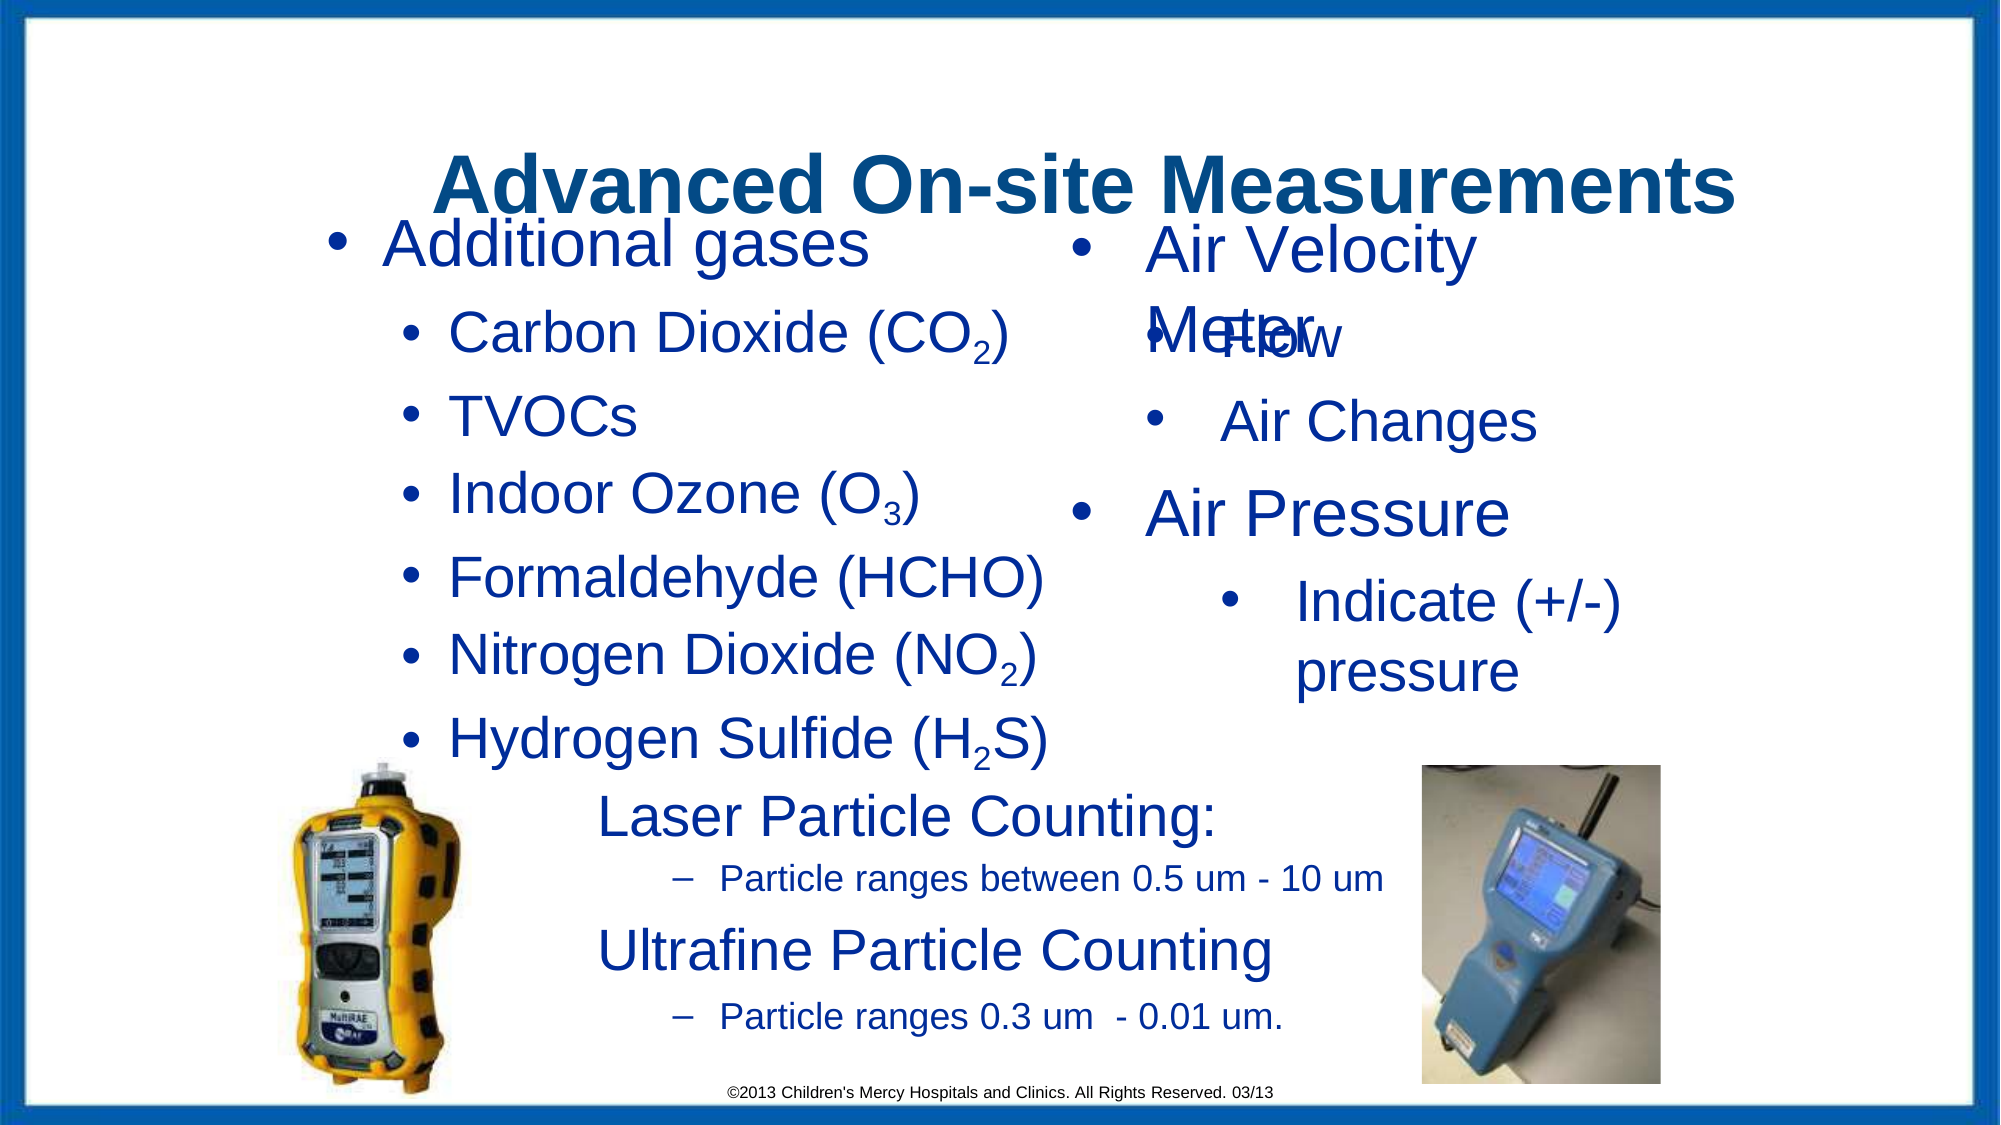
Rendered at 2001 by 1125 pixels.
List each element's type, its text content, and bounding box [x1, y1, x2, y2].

text_box [1421, 765, 1661, 1084]
text_box Indicate (+/-) pressure [1217, 563, 1627, 703]
text_box [277, 757, 472, 1099]
text_box Additional gases Carbon Dioxide (CO2) TVOCs Indoor Ozone (O3) Formaldehyde (HCHO) Nitrogen Dioxide (NO2) Hydrogen Sulfide (H2S) [324, 199, 1057, 778]
text_box Air Velocity Meter [1067, 206, 1666, 366]
text_box [0, 0, 2000, 1125]
text_box Laser Particle Counting: [595, 778, 1223, 849]
text_box Air Pressure [1067, 470, 1515, 551]
text_box Particle ranges between 0.5 um - 10 um Ultrafine Particle Counting Particle ranges 0.3 um - 0.01 um. [595, 854, 1387, 1038]
title Advanced On-site Measurements [137, 62, 1863, 275]
text_box ©2013 Children's Mercy Hospitals and Clinics. All Rights Reserved. 03/13 [725, 1082, 1275, 1103]
text_box Flow Air Changes [1142, 298, 1544, 453]
